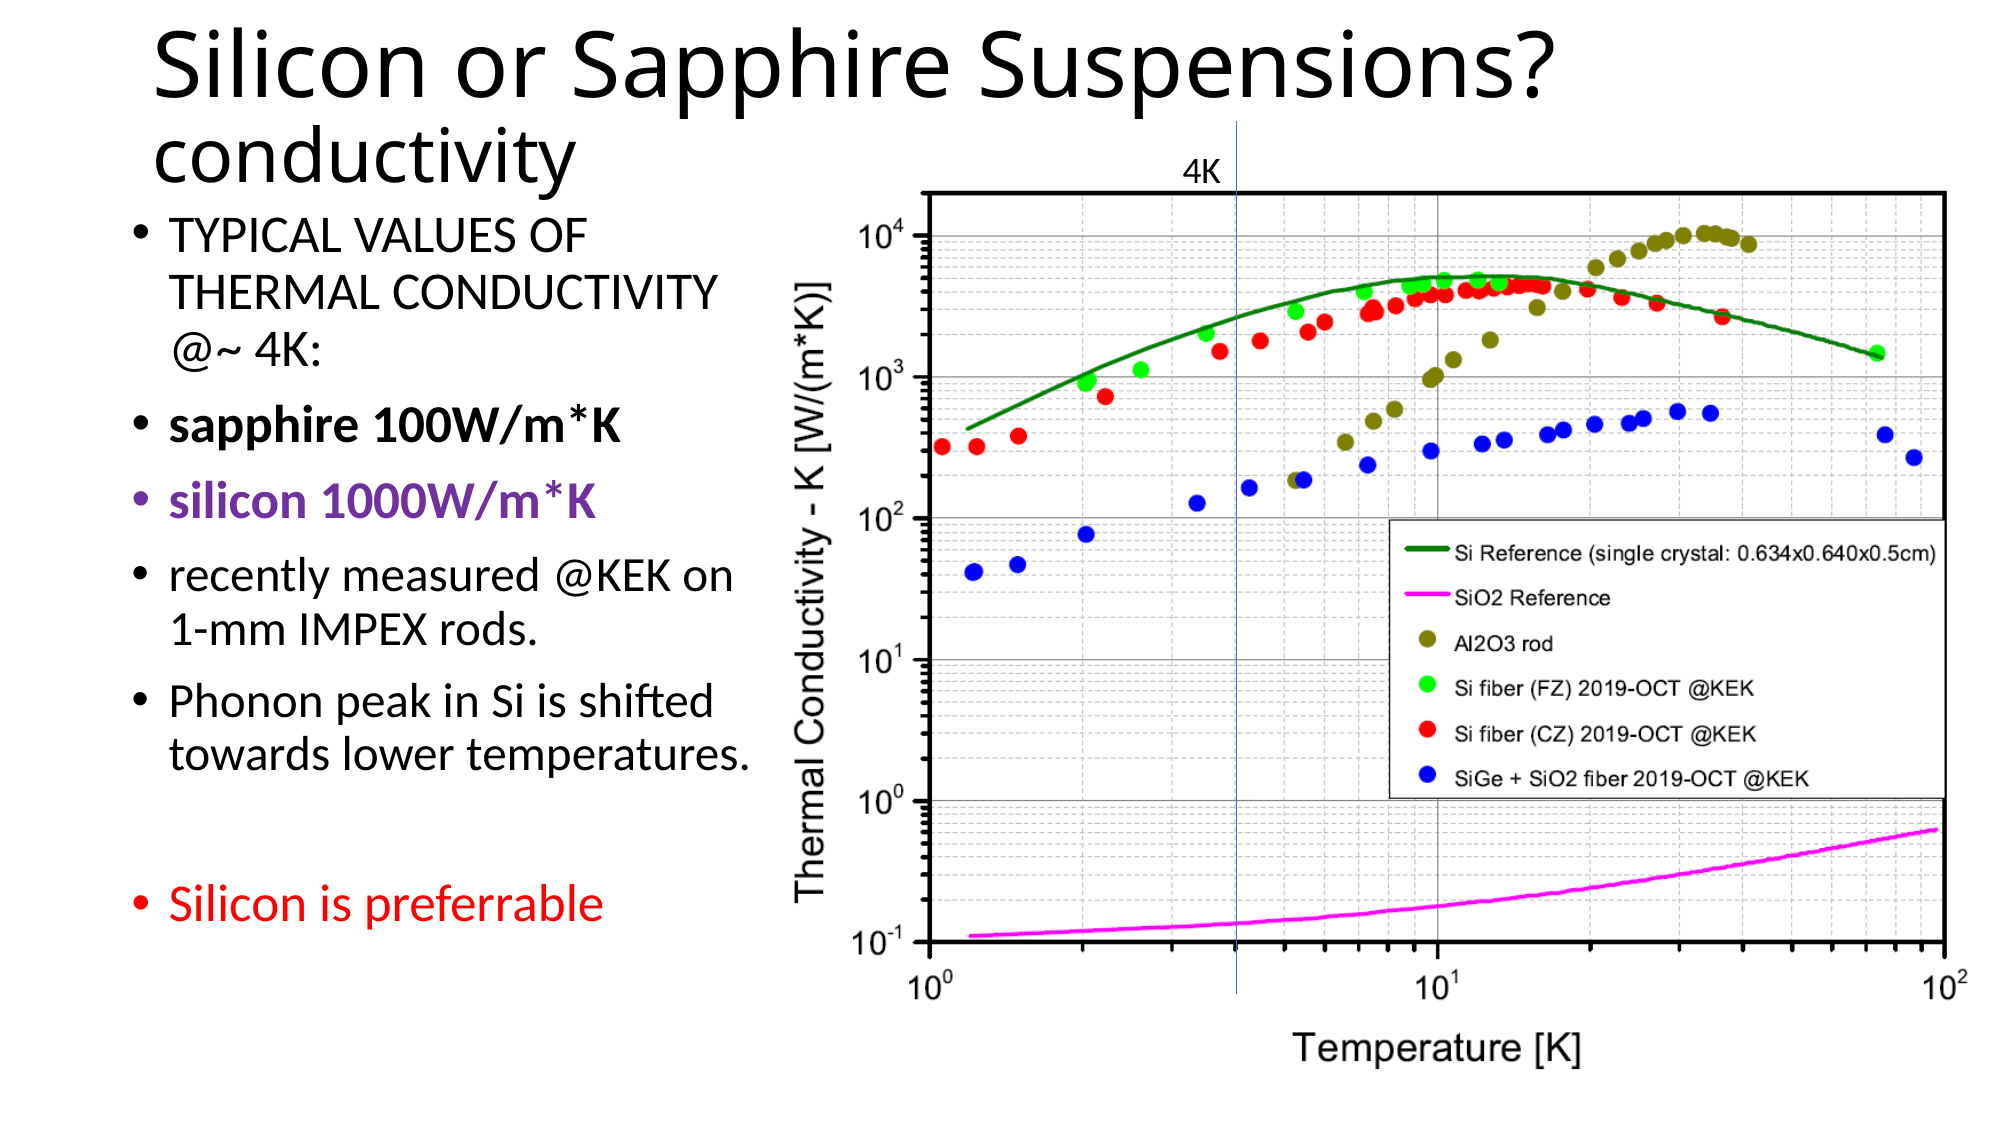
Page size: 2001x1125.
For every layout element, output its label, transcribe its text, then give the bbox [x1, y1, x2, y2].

title Silicon or Sapphire Suspensions? conductivity [137, 0, 1863, 198]
text_box 4K [1167, 138, 1236, 168]
picture [766, 168, 1979, 1084]
list TYPICAL VALUES OF THERMAL CONDUCTIVITY @~ 4K: sapphire 100W/m*K silicon 1000W/m*K recently measured @KEK on 1-mm IMPEX rods. Phonon peak in Si is shifted towards lower temperatures. Silicon is preferrable [116, 198, 766, 965]
